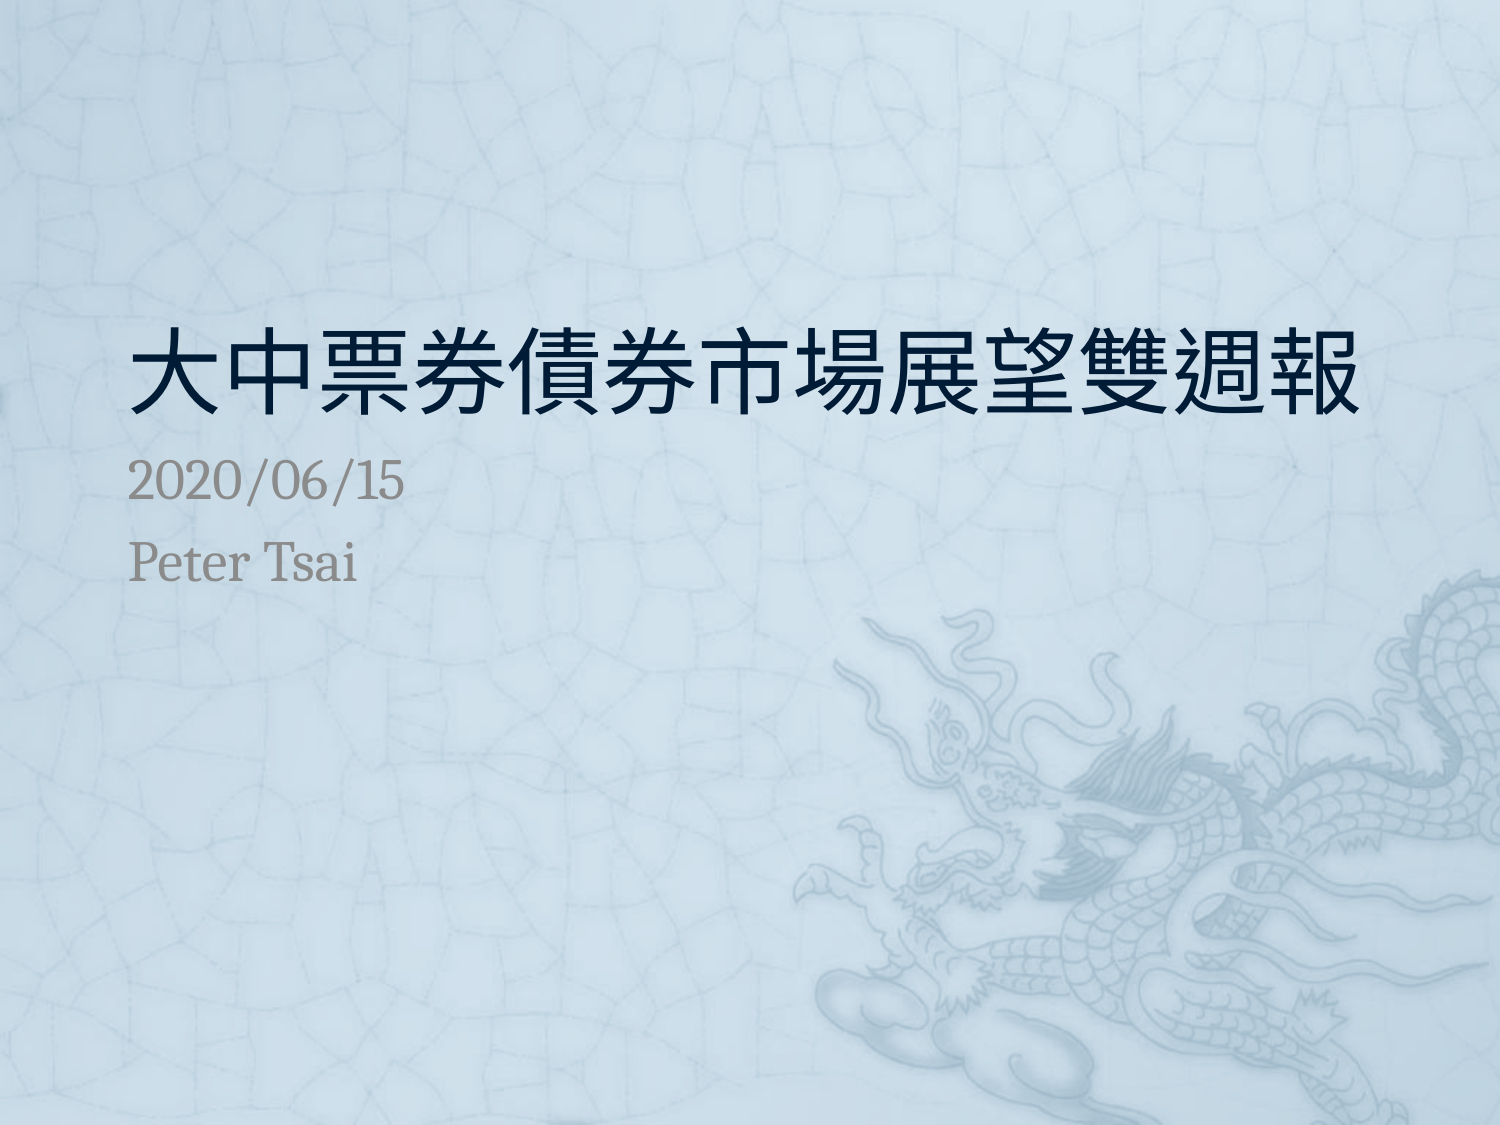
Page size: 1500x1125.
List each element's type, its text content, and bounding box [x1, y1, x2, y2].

subtitle 2020/06/15 Peter Tsai [112, 433, 1207, 722]
title 大中票券債券市場展望雙週報 [112, 192, 1388, 434]
